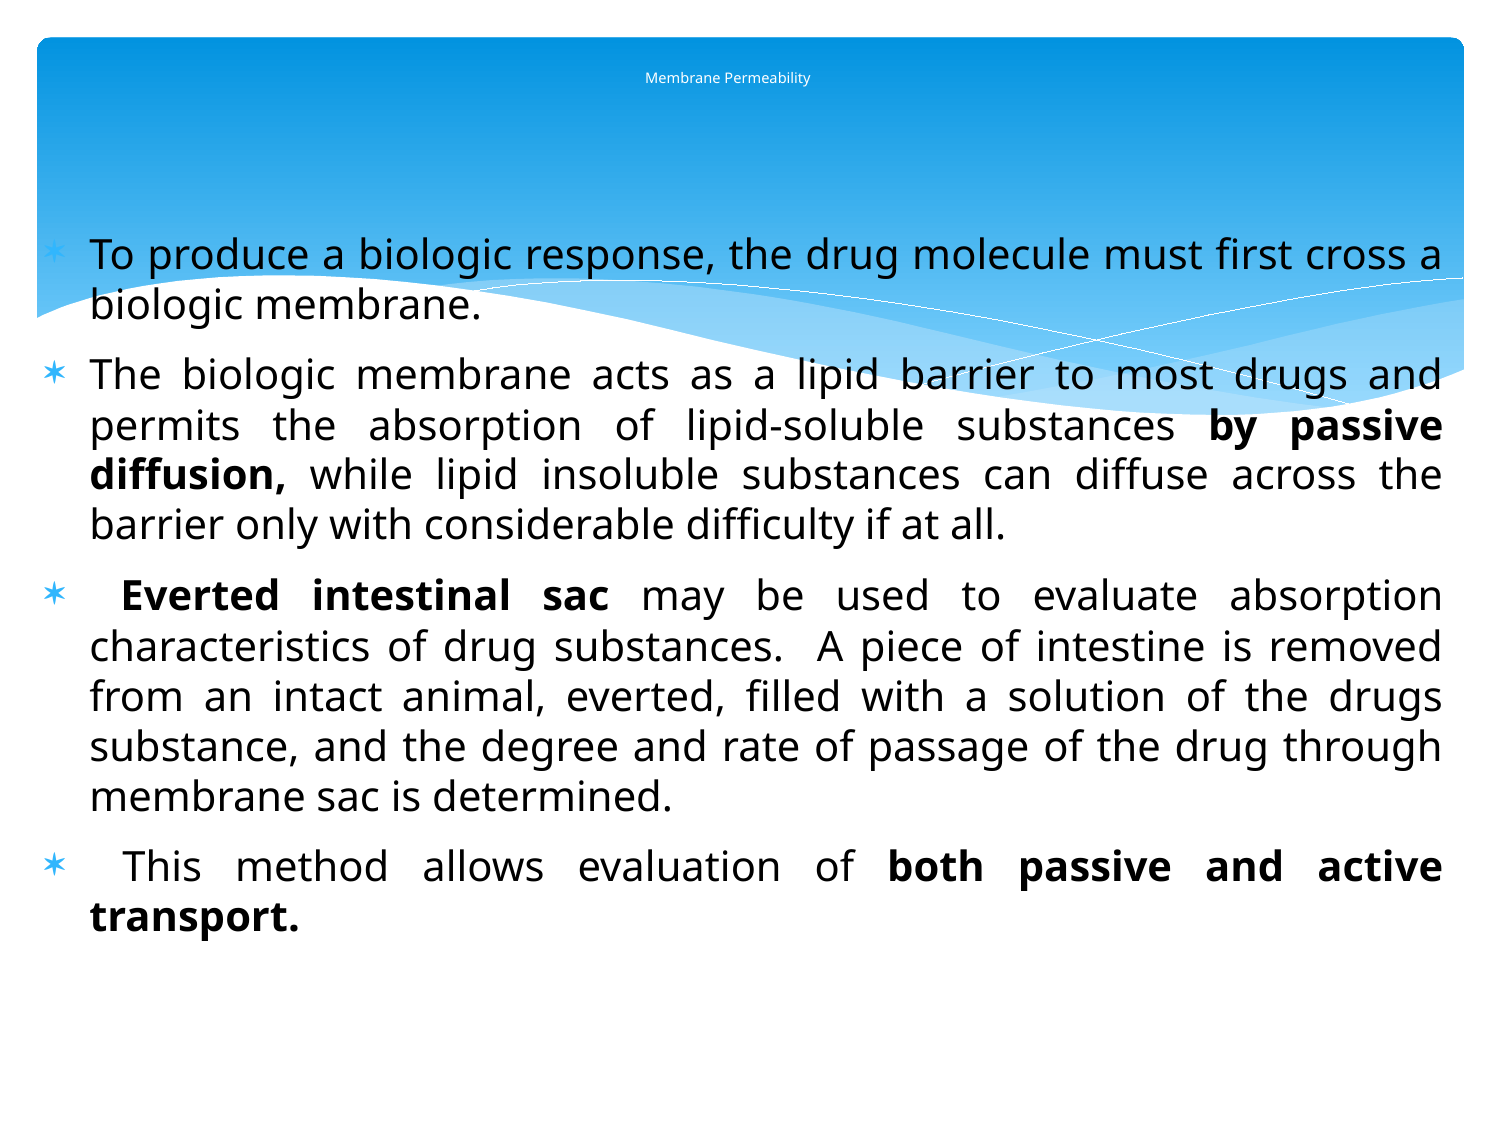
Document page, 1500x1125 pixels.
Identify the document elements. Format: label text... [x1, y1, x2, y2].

list To produce a biologic response, the drug molecule must first cross a biologic membrane. The biologic membrane acts as a lipid barrier to most drugs and permits the absorption of lipid-soluble substances by passive diffusion, while lipid insoluble substances can diffuse across the barrier only with considerable difficulty if at all. Everted intestinal sac may be used to evaluate absorption characteristics of drug substances. A piece of intestine is removed from an intact animal, everted, filled with a solution of the drugs substance, and the degree and rate of passage of the drug through membrane sac is determined. This method allows evaluation of both passive and active transport. [29, 219, 1459, 988]
title Membrane Permeability [53, 42, 1404, 114]
